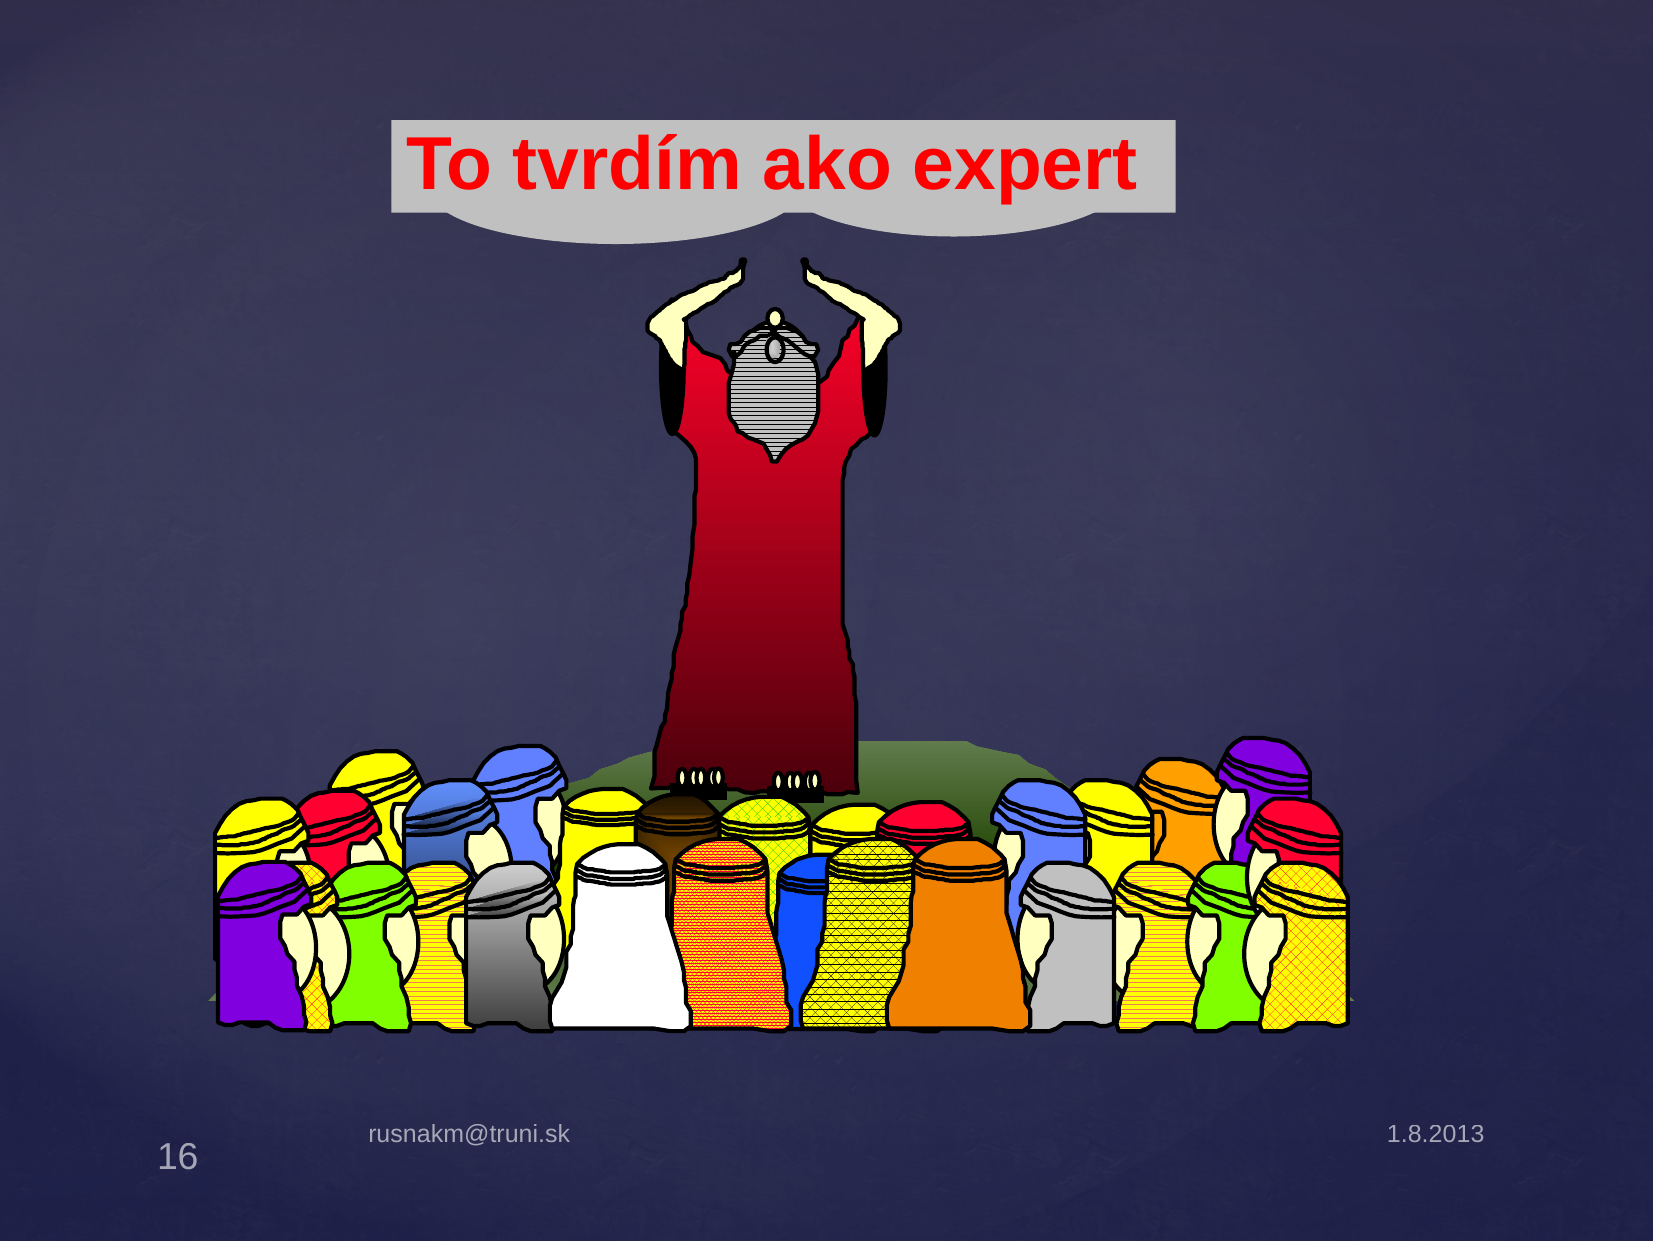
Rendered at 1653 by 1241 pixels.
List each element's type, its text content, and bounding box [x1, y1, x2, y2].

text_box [207, 87, 1357, 1037]
footer rusnakm@truni.sk [351, 1113, 1250, 1180]
slide_number 16 [140, 1113, 276, 1180]
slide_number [1310, 1113, 1502, 1180]
